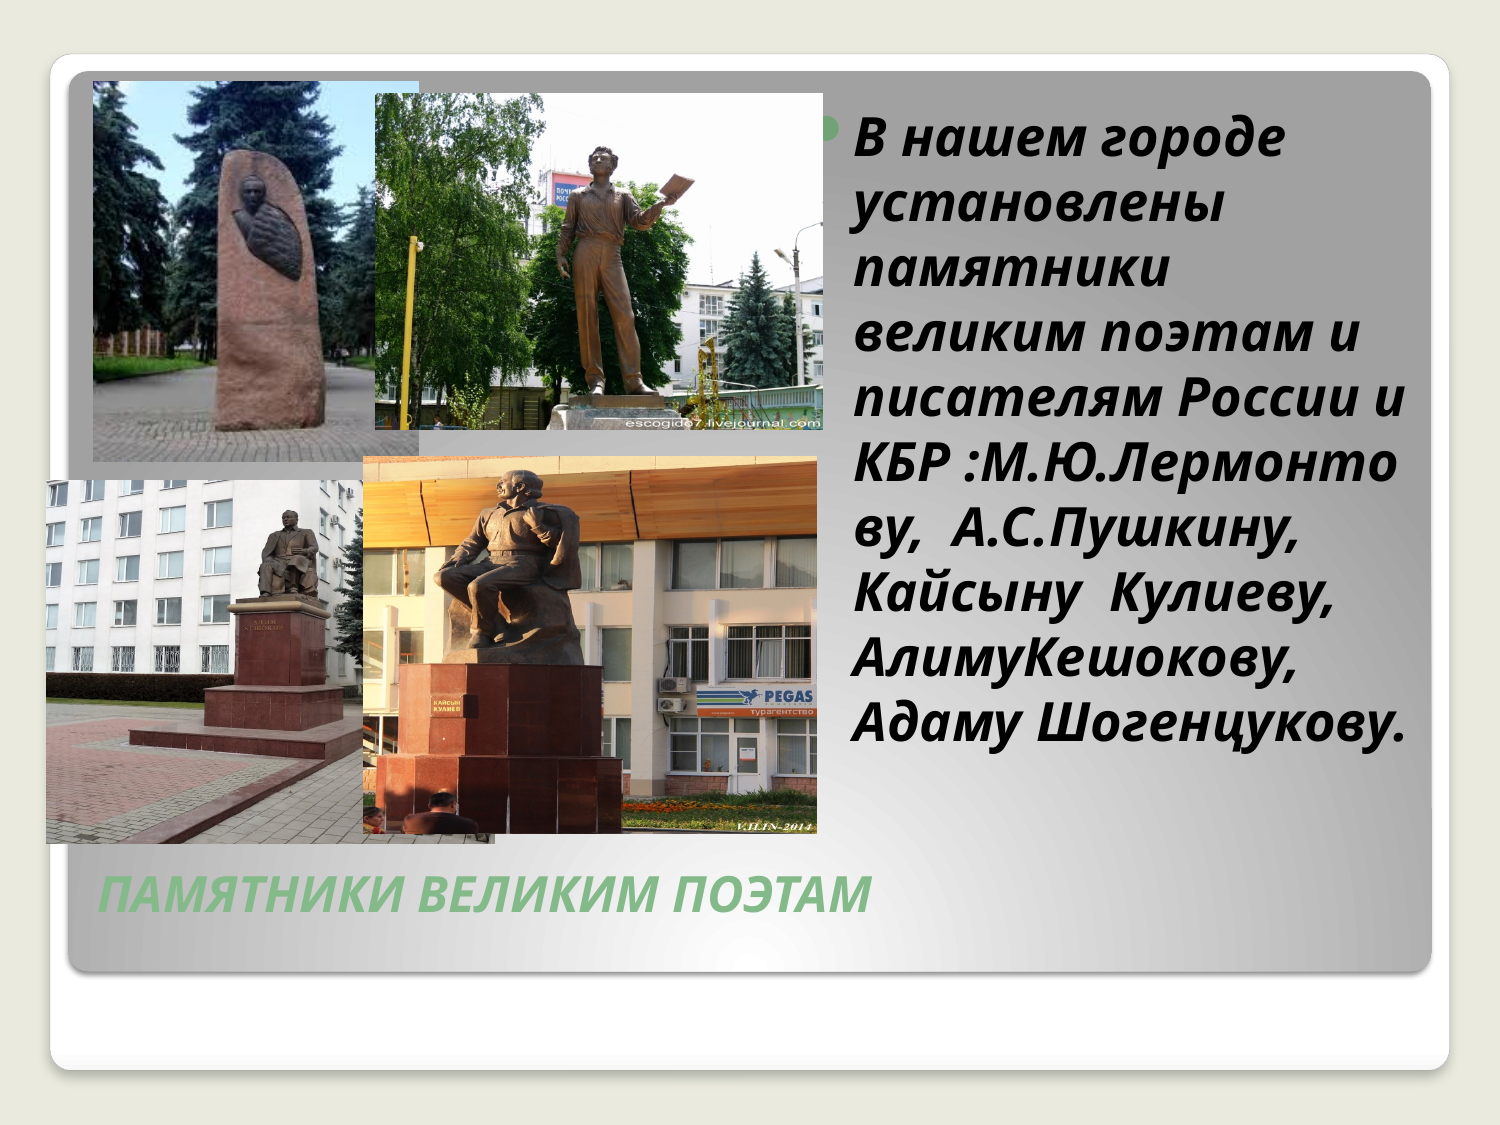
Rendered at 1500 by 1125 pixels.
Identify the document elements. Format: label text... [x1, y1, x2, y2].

list В нашем городе установлены памятники великим поэтам и писателям России и КБР :М.Ю.Лермонтову, А.С.Пушкину, Кайсыну Кулиеву, АлимуКешокову, Адаму Шогенцукову. [780, 86, 1426, 953]
picture [374, 93, 824, 430]
title ПАМЯТНИКИ ВЕЛИКИМ ПОЭТАМ [82, 844, 1425, 991]
picture [46, 456, 817, 844]
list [93, 81, 419, 462]
